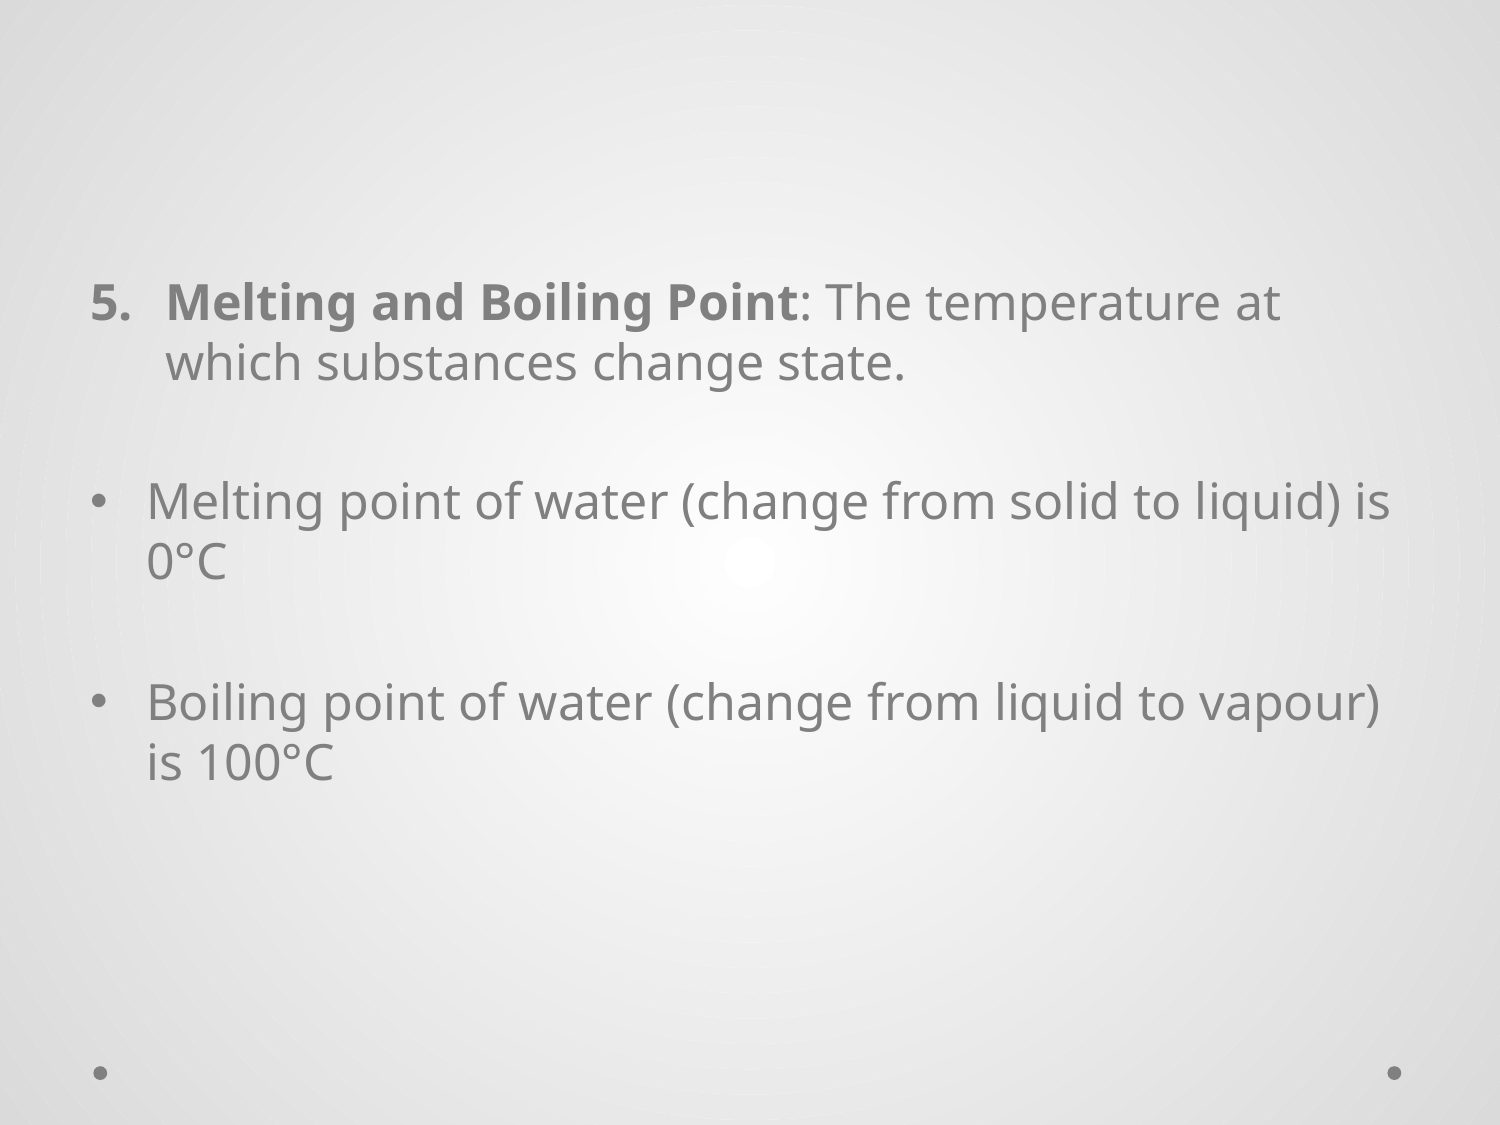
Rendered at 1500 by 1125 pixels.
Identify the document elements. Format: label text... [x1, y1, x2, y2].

list Melting and Boiling Point: The temperature at which substances change state. Melting point of water (change from solid to liquid) is 0°C Boiling point of water (change from liquid to vapour) is 100°C [75, 262, 1425, 1005]
